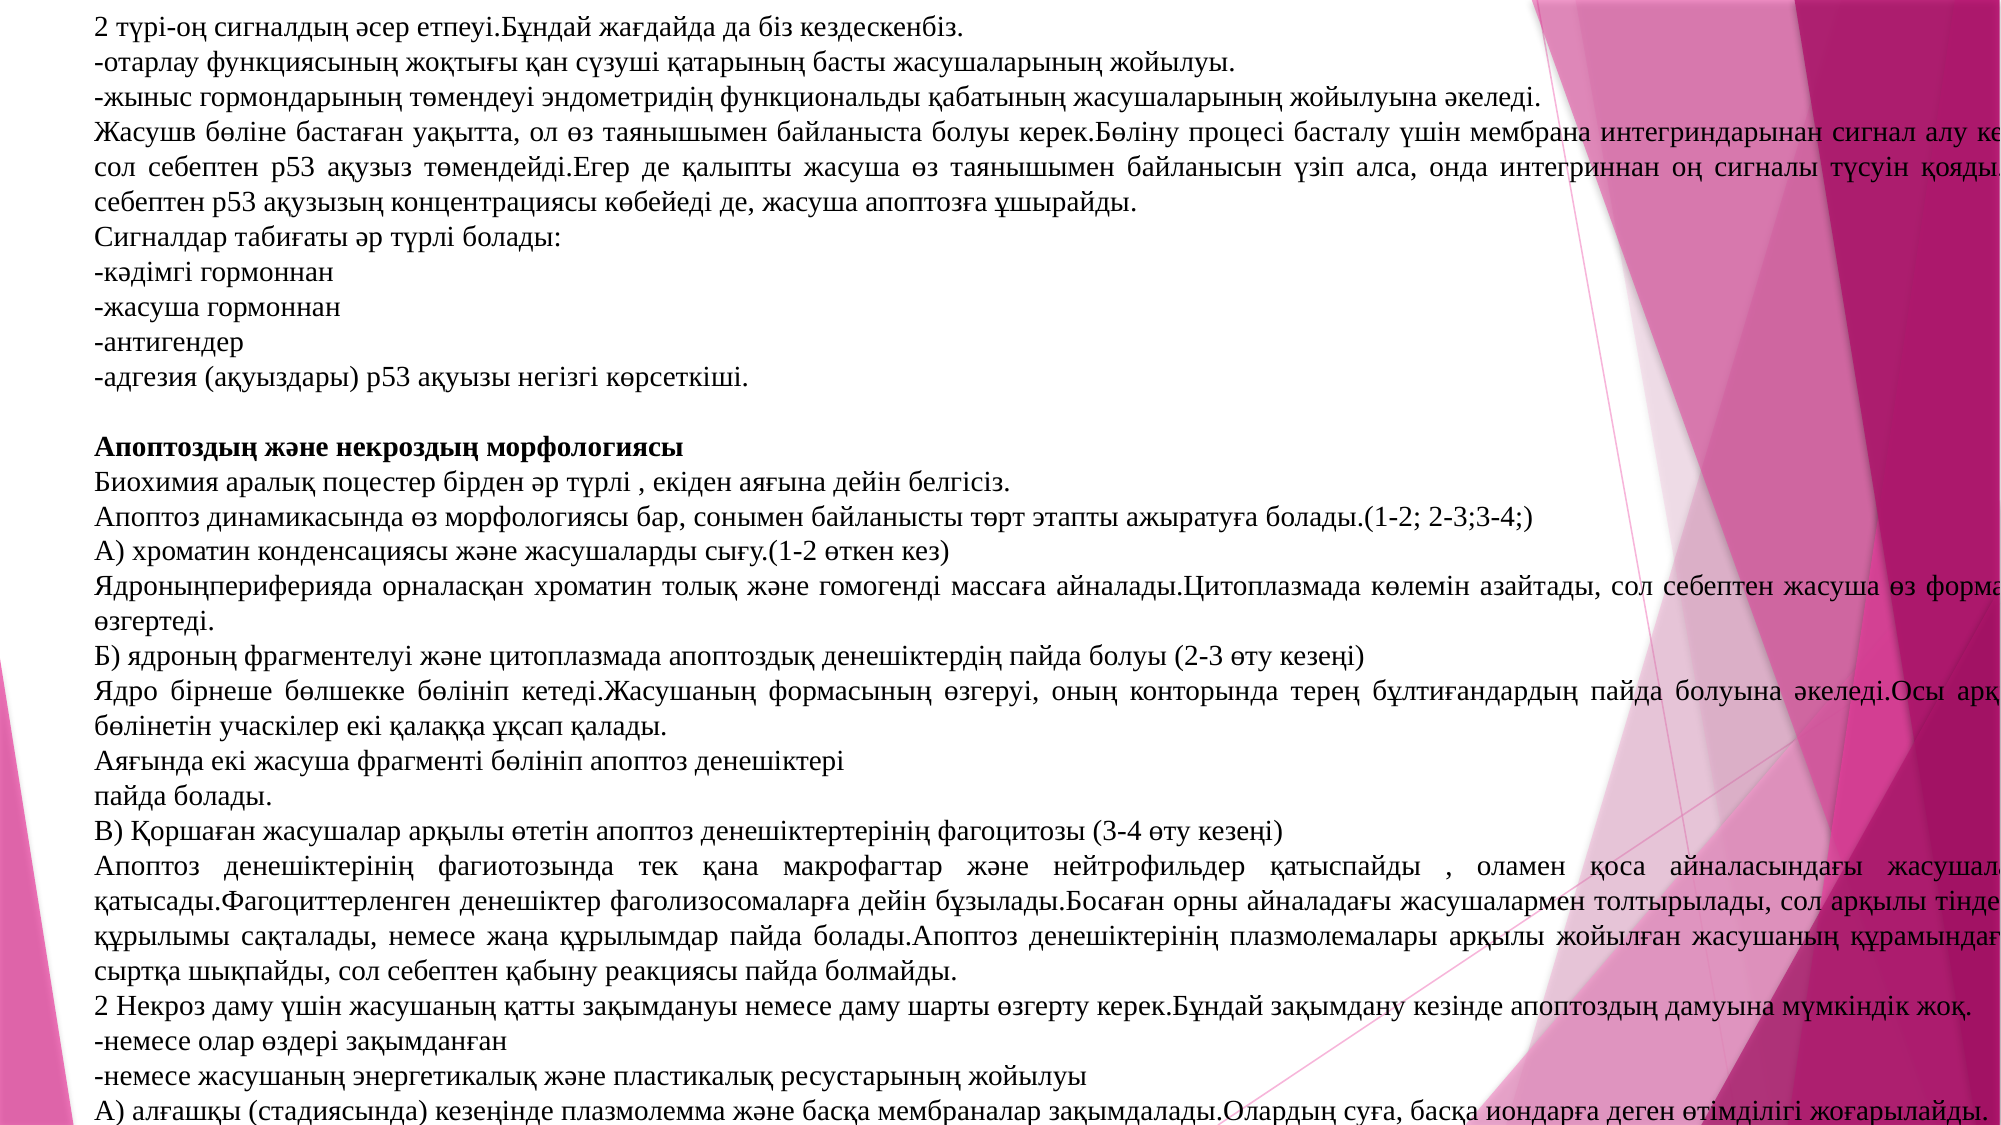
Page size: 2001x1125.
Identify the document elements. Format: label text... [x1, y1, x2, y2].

text_box 2 түрі-оң сигналдың әсер етпеуі.Бұндай жағдайда да біз кездескенбіз. -отарлау функциясының жоқтығы қан сүзуші қатарының басты жасушаларының жойылуы. -жыныс гормондарының төмендеуі эндометридің функциональды қабатының жасушаларының жойылуына әкеледі. Жасушв бөліне бастаған уақытта, ол өз таянышымен байланыста болуы керек.Бөліну процесі басталу үшін мембрана интегриндарынан сигнал алу керек, сол себептен р53 ақузыз төмендейді.Егер де қалыпты жасуша өз таянышымен байланысын үзіп алса, онда интегриннан оң сигналы түсуін қояды.Сол себептен р53 ақузызың концентрациясы көбейеді де, жасуша апоптозға ұшырайды. Сигналдар табиғаты әр түрлі болады: -кәдімгі гормоннан -жасуша гормоннан -антигендер -адгезия (ақуыздары) р53 ақуызы негізгі көрсеткіші. Апоптоздың және некроздың морфологиясы Биохимия аралық поцестер бірден әр түрлі , екіден аяғына дейін белгісіз. Апоптоз динамикасында өз морфологиясы бар, сонымен байланысты төрт этапты ажыратуға болады.(1-2; 2-3;3-4;) А) хроматин конденсациясы және жасушаларды сығу.(1-2 өткен кез) Ядроныңпериферияда орналасқан хроматин толық және гомогенді массаға айналады.Цитоплазмада көлемін азайтады, сол себептен жасуша өз формасын өзгертеді. Б) ядроның фрагментелуі және цитоплазмада апоптоздық денешіктердің пайда болуы (2-3 өту кезеңі) Ядро бірнеше бөлшекке бөлініп кетеді.Жасушаның формасының өзгеруі, оның конторында терең бұлтиғандардың пайда болуына әкеледі.Осы арқылы бөлінетін учаскілер екі қалаққа ұқсап қалады. Аяғында екі жасуша фрагменті бөлініп апоптоз денешіктері пайда болады. В) Қоршаған жасушалар арқылы өтетін апоптоз денешіктертерінің фагоцитозы (3-4 өту кезеңі) Апоптоз денешіктерінің фагиотозында тек қана макрофагтар және нейтрофильдер қатыспайды , оламен қоса айналасындағы жасушаларда қатысады.Фагоциттерленген денешіктер фаголизосомаларға дейін бұзылады.Босаған орны айналадағы жасушалармен толтырылады, сол арқылы тіндердің құрылымы сақталады, немесе жаңа құрылымдар пайда болады.Апоптоз денешіктерінің плазмолемалары арқылы жойылған жасушаның құрамындағысы сыртқа шықпайды, сол себептен қабыну реакциясы пайда болмайды. 2 Некроз даму үшін жасушаның қатты зақымдануы немесе даму шарты өзгерту керек.Бұндай зақымдану кезінде апоптоздың дамуына мүмкіндік жоқ. -немесе олар өздері зақымданған -немесе жасушаның энергетикалық және пластикалық ресустарының жойылуы А) алғашқы (стадиясында) кезеңінде плазмолемма және басқа мембраналар зақымдалады.Олардың суға, басқа иондарға деген өтімділігі жоғарылайды. [79, 0, 2000, 1125]
